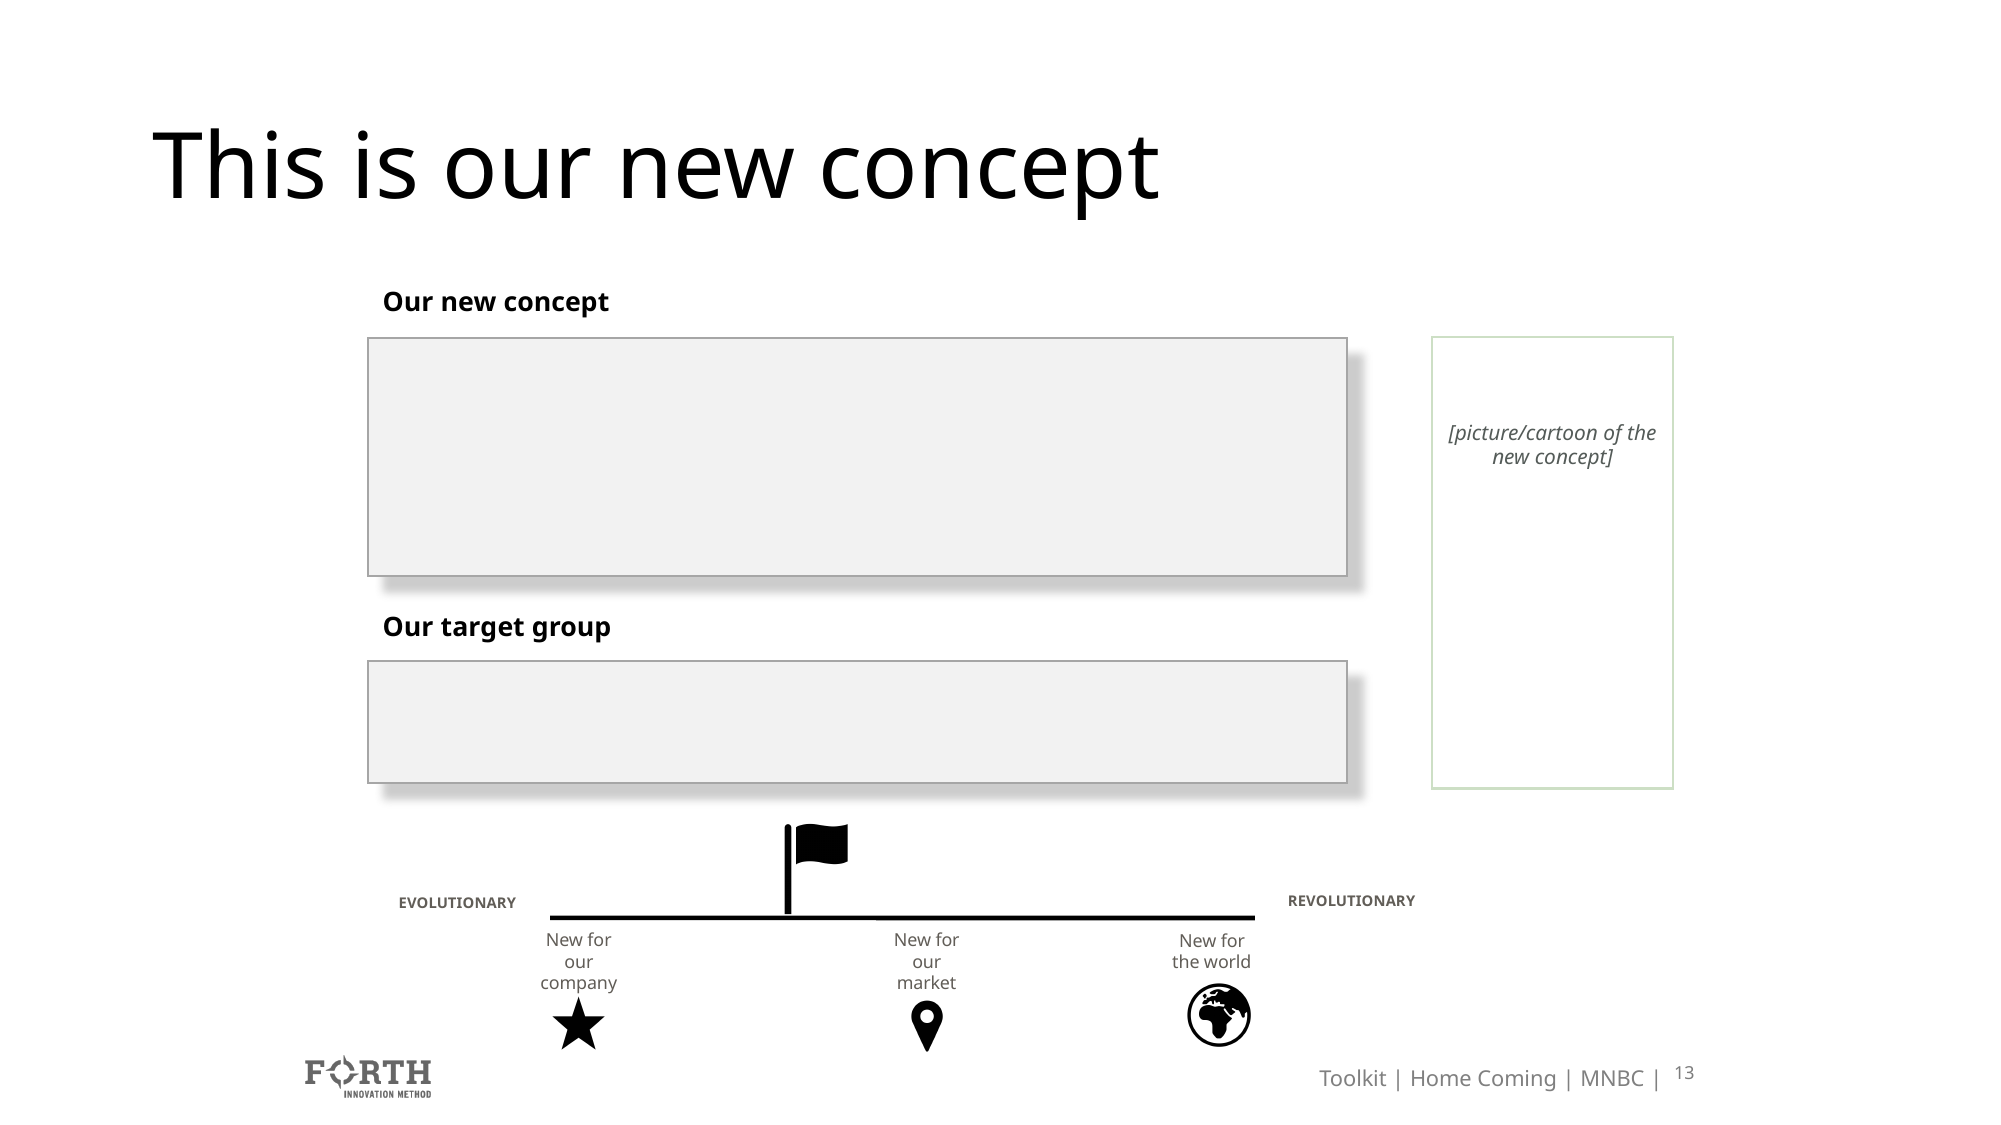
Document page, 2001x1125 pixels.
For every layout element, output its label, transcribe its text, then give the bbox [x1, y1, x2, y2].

text_box EVOLUTIONARY [367, 893, 548, 956]
text_box New for the world [1169, 929, 1255, 1026]
title This is our new concept [137, 59, 1863, 278]
picture [762, 815, 870, 923]
text_box [367, 337, 1348, 577]
text_box Toolkit | Home Coming | MNBC | [1304, 1057, 1684, 1099]
text_box Our new concept [367, 277, 657, 325]
text_box New for our company [535, 929, 622, 992]
text_box New for our market [883, 929, 970, 1025]
picture [305, 1055, 431, 1098]
text_box [picture/cartoon of the new concept] [1432, 336, 1674, 789]
picture [546, 991, 610, 1055]
text_box Our target group [367, 602, 657, 650]
text_box 13 [1658, 1054, 1710, 1093]
text_box [367, 660, 1348, 784]
text_box REVOLUTIONARY [1262, 891, 1442, 955]
picture [1179, 975, 1259, 1055]
picture [891, 990, 963, 1062]
